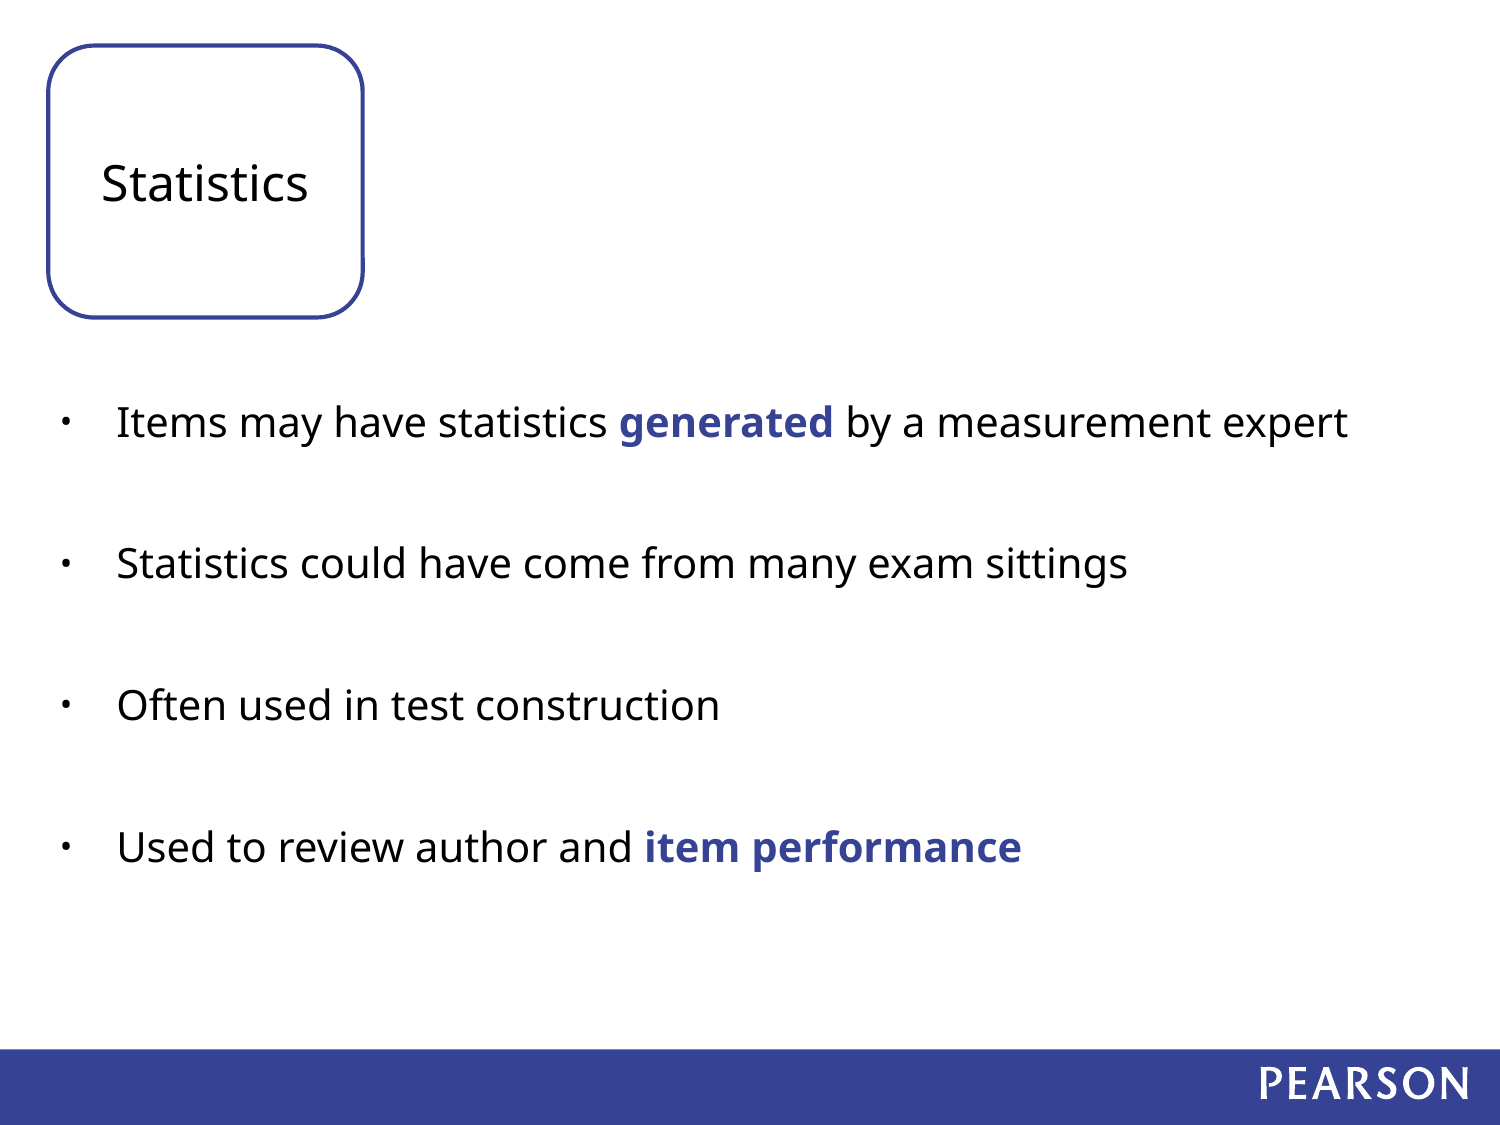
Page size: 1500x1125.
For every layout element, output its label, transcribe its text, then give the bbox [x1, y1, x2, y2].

text_box Statistics [46, 43, 365, 320]
list Items may have statistics generated by a measurement expert Statistics could have come from many exam sittings Often used in test construction Used to review author and item performance [59, 253, 1410, 997]
